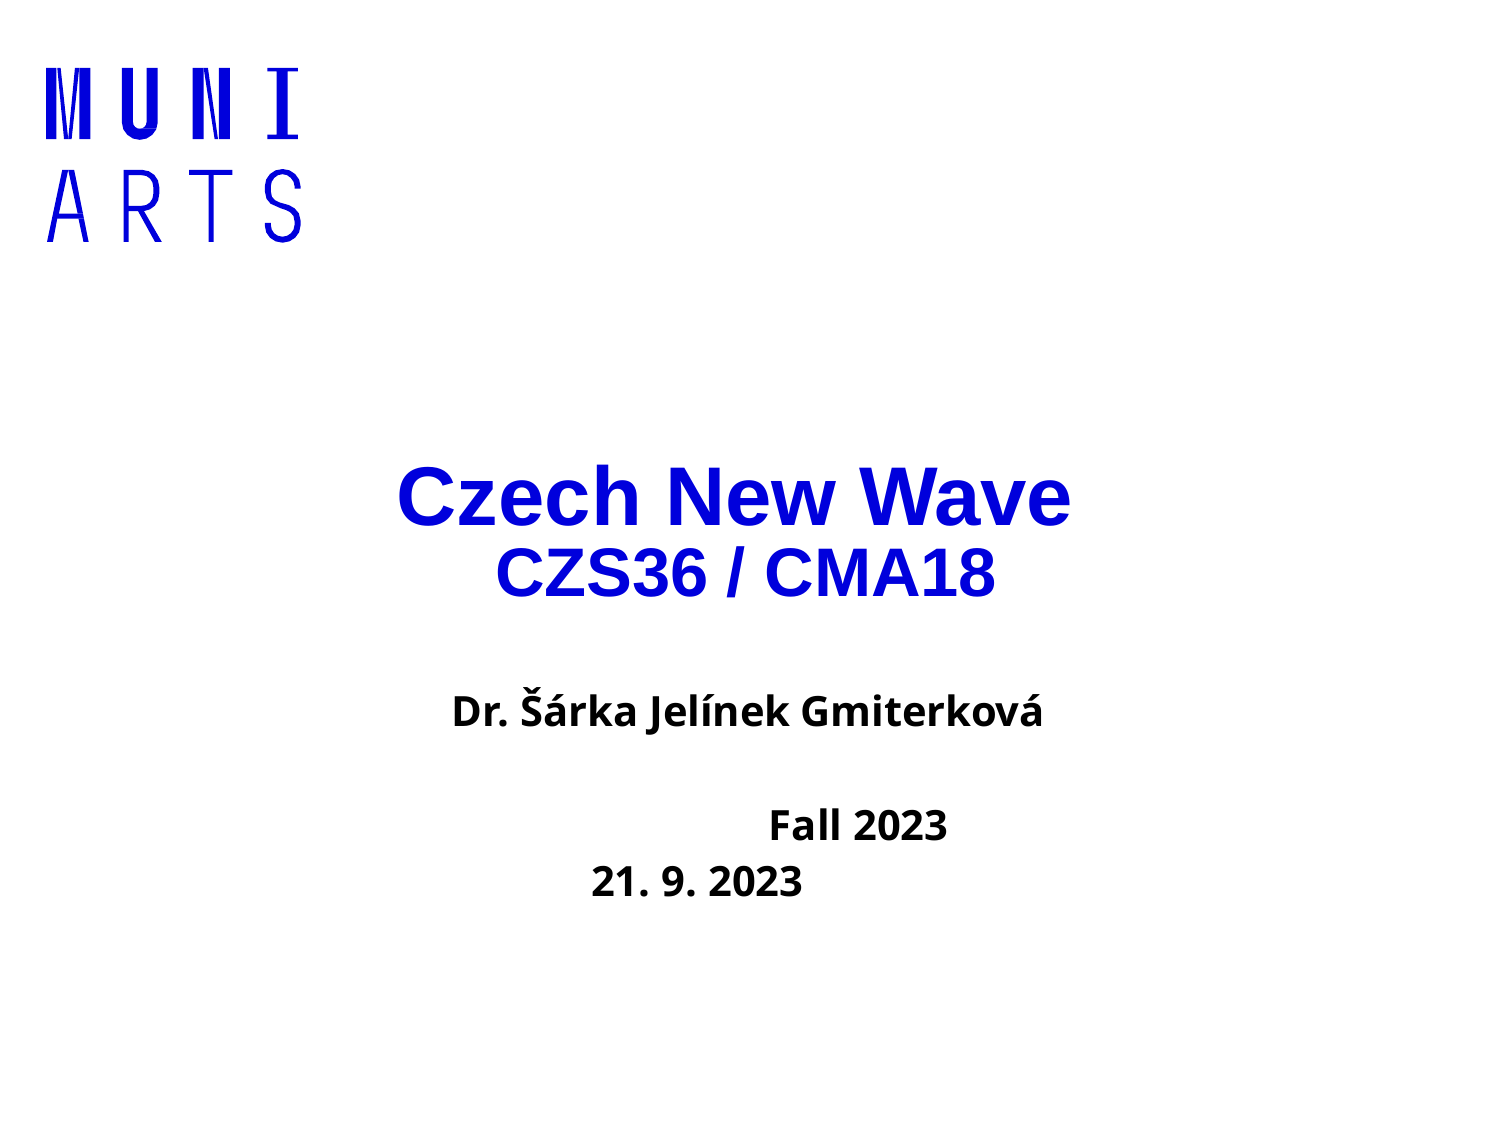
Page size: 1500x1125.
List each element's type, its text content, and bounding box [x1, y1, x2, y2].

text_box [46, 67, 91, 140]
text_box Dr. Šárka Jelínek Gmiterková Fall 2023 21. 9. 2023 [449, 676, 1063, 905]
title Czech New Wave CZS36 / CMA18 [150, 457, 1168, 661]
text_box [123, 169, 162, 242]
text_box [189, 169, 233, 242]
text_box [264, 169, 301, 243]
text_box [192, 67, 230, 140]
text_box [267, 67, 298, 140]
text_box [121, 67, 158, 140]
text_box [47, 169, 89, 242]
